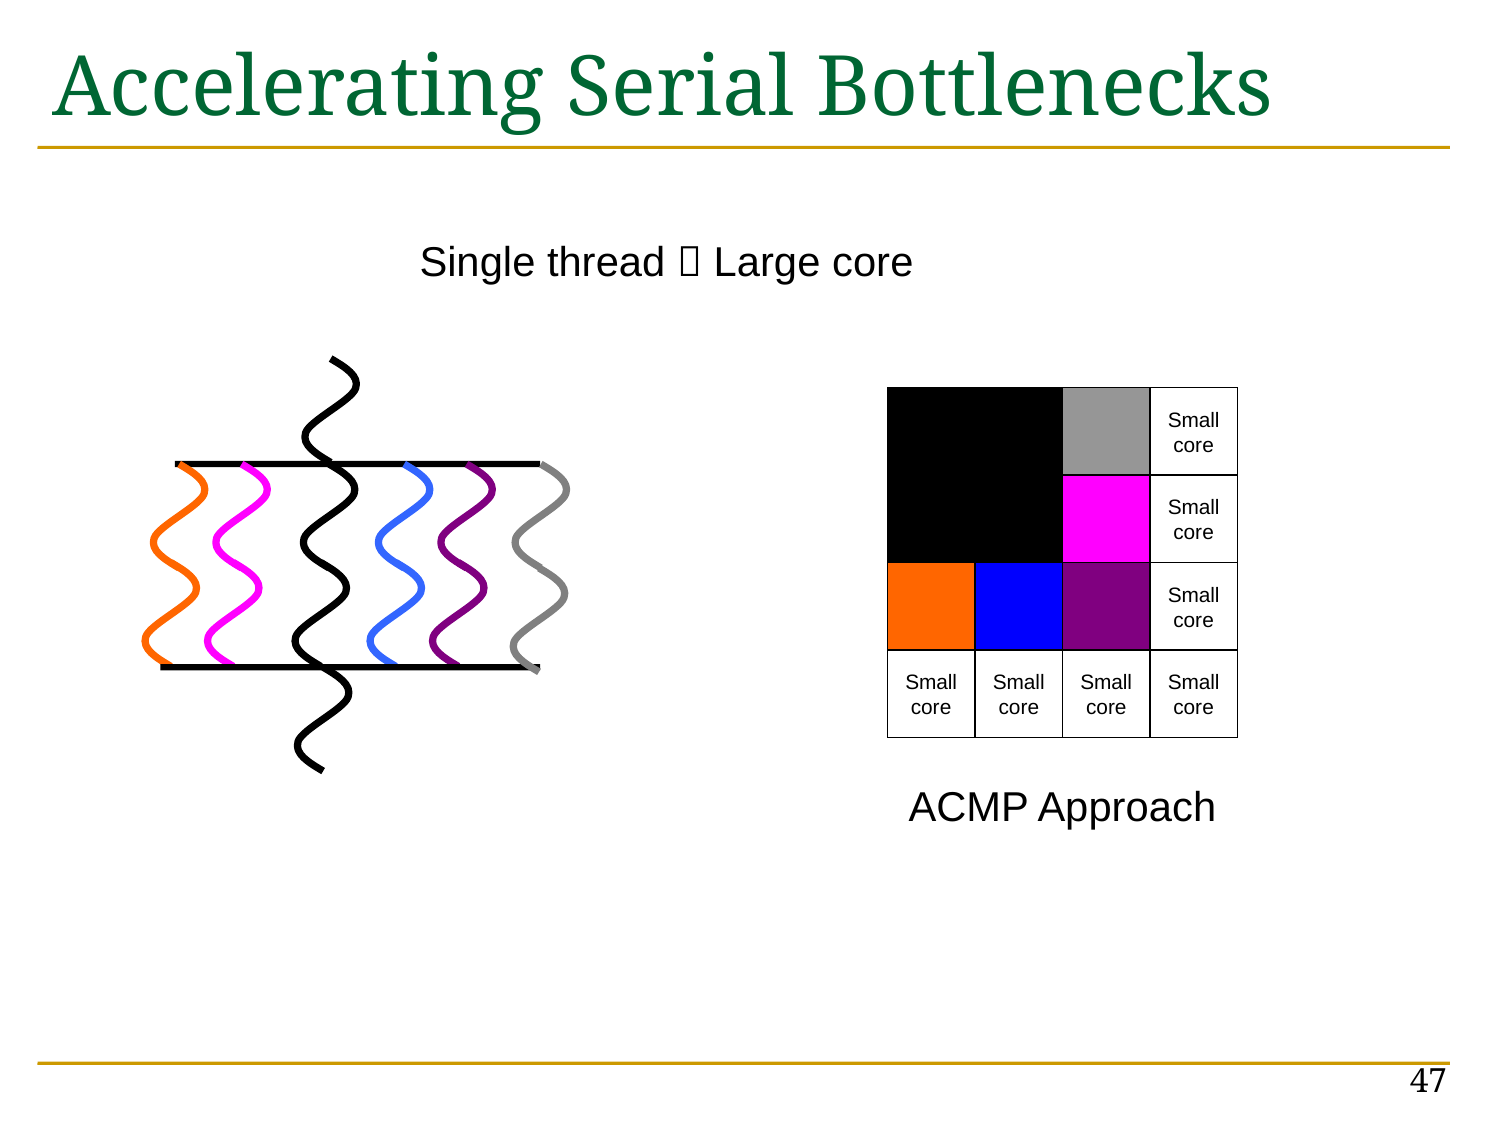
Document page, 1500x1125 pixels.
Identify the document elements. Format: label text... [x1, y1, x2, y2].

text_box Single thread  Large core [404, 227, 1150, 363]
text_box ACMP Approach [874, 772, 1250, 837]
text_box [440, 464, 493, 567]
text_box [295, 564, 347, 667]
text_box [303, 464, 355, 568]
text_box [887, 562, 1057, 738]
slide_number 47 [1111, 1036, 1462, 1112]
text_box [297, 668, 349, 772]
text_box [145, 562, 197, 667]
title Accelerating Serial Bottlenecks [37, 24, 1450, 200]
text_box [1062, 569, 1238, 738]
text_box [207, 562, 259, 667]
text_box [215, 464, 268, 567]
text_box [887, 387, 1060, 561]
text_box [515, 464, 567, 568]
text_box [370, 562, 422, 667]
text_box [1062, 387, 1238, 563]
text_box [513, 567, 565, 672]
text_box [378, 464, 430, 567]
text_box [153, 464, 205, 567]
text_box [304, 358, 357, 463]
text_box [432, 562, 484, 667]
